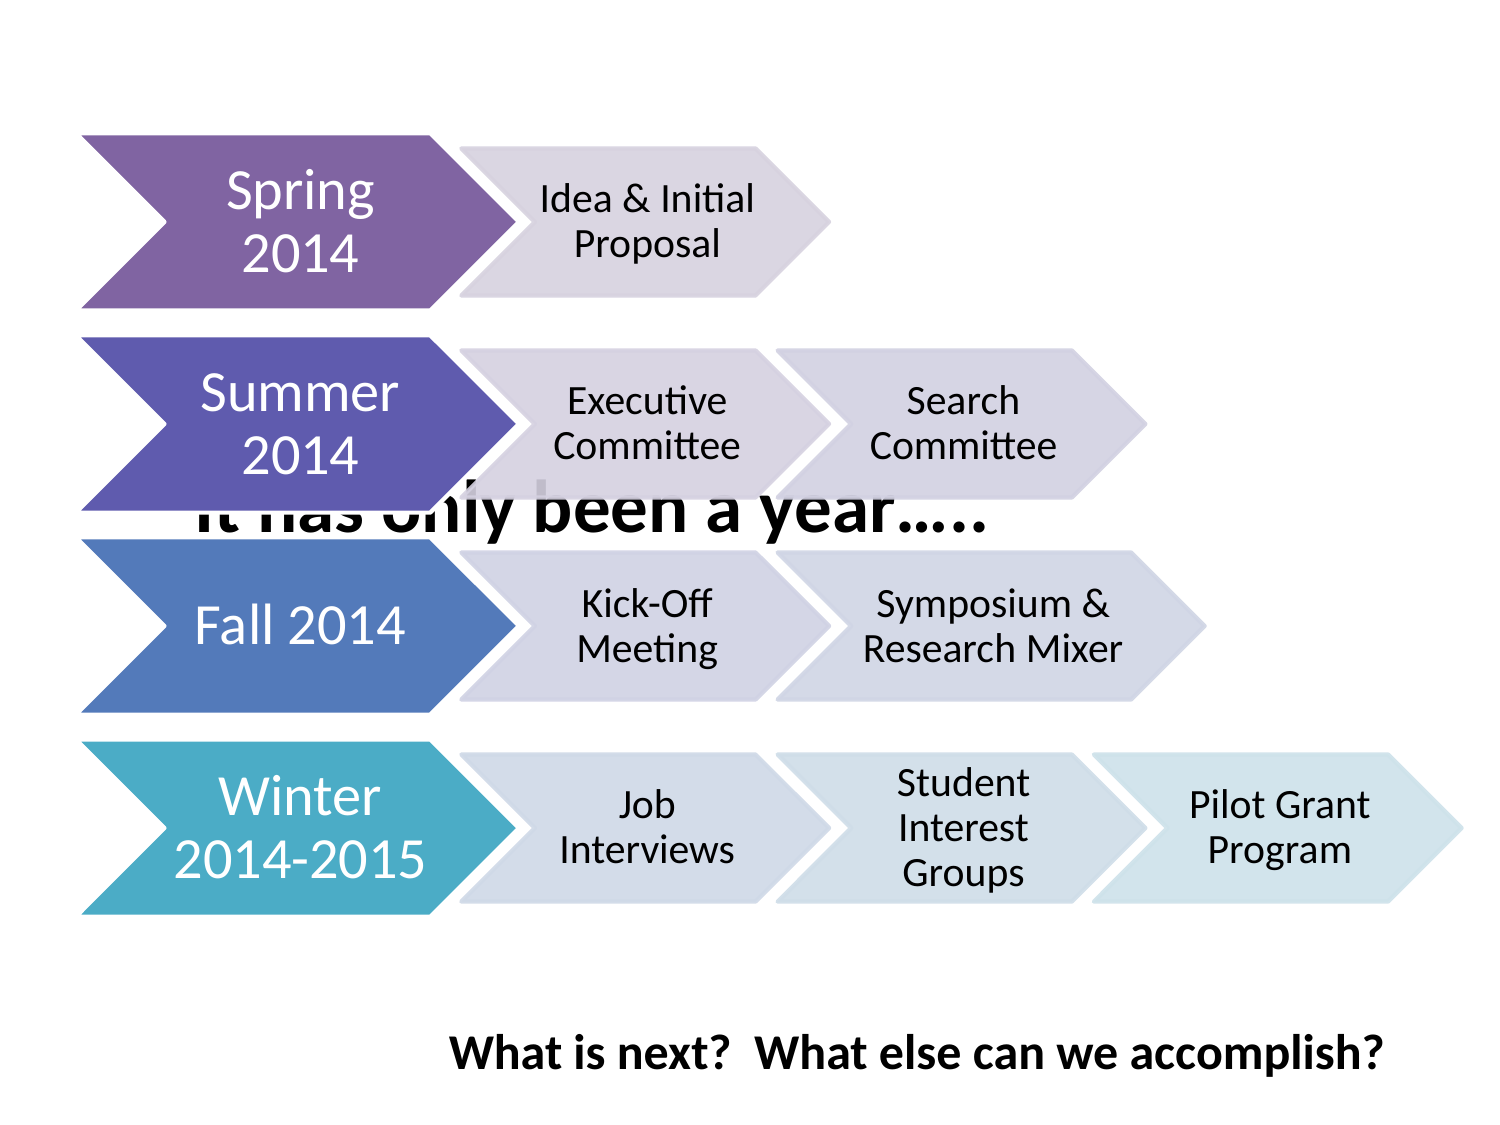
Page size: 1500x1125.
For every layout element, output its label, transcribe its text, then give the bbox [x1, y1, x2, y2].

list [74, 37, 1463, 1013]
text_box What is next? What else can we accomplish? [399, 1021, 1400, 1088]
